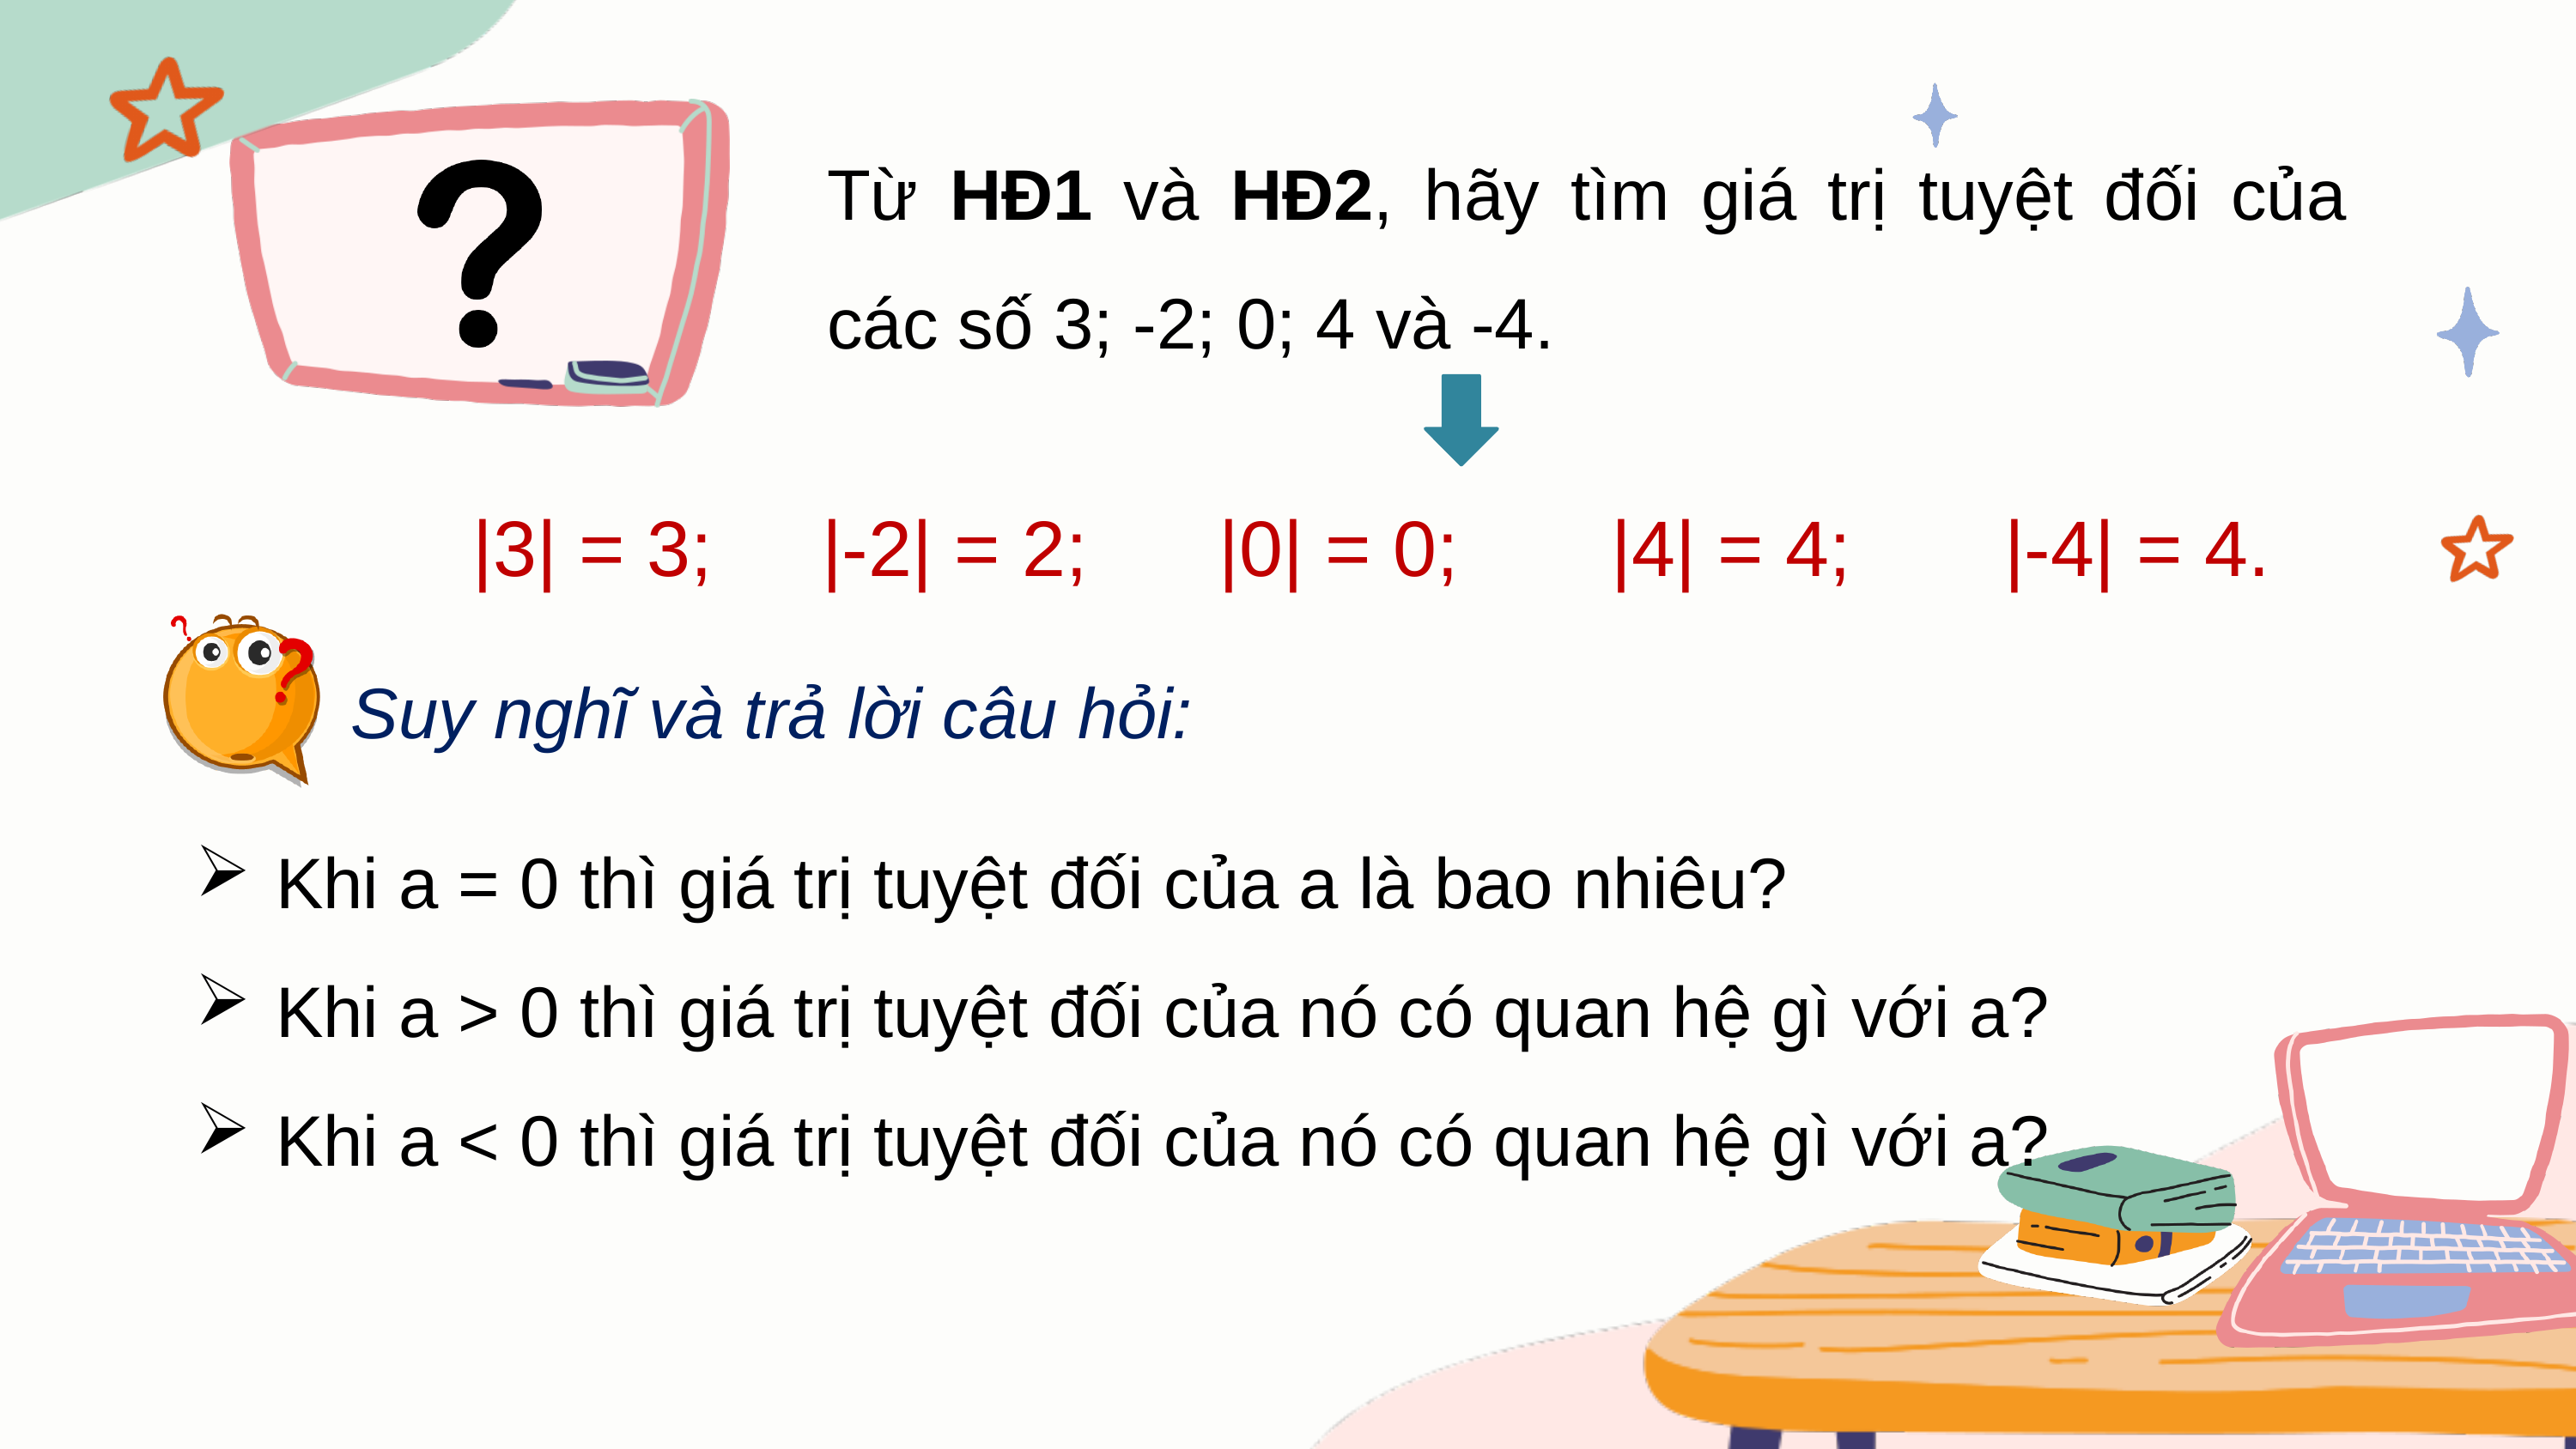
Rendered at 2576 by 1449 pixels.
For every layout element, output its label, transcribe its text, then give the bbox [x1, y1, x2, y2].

text_box Khi a = 0 thì giá trị tuyệt đối của a là bao nhiêu? Khi a > 0 thì giá trị tuyệt đối của nó có quan hệ gì với a? Khi a < 0 thì giá trị tuyệt đối của nó có quan hệ gì với a? [182, 787, 1250, 1187]
text_box Suy nghĩ và trả lời câu hỏi: [338, 661, 1208, 760]
picture [1238, 667, 2576, 1449]
text_box Từ HĐ1 và HĐ2, hãy tìm giá trị tuyệt đối của các số 3; -2; 0; 4 và -4. [814, 99, 2360, 370]
picture [149, 612, 325, 788]
picture [2432, 507, 2517, 595]
text_box |3| = 3; |-2| = 2; |0| = 0; |4| = 4; |-4| = 4. [460, 491, 2286, 599]
picture [2433, 283, 2502, 382]
picture [0, 0, 731, 408]
picture [1910, 81, 1959, 151]
text_box [1424, 373, 1499, 467]
